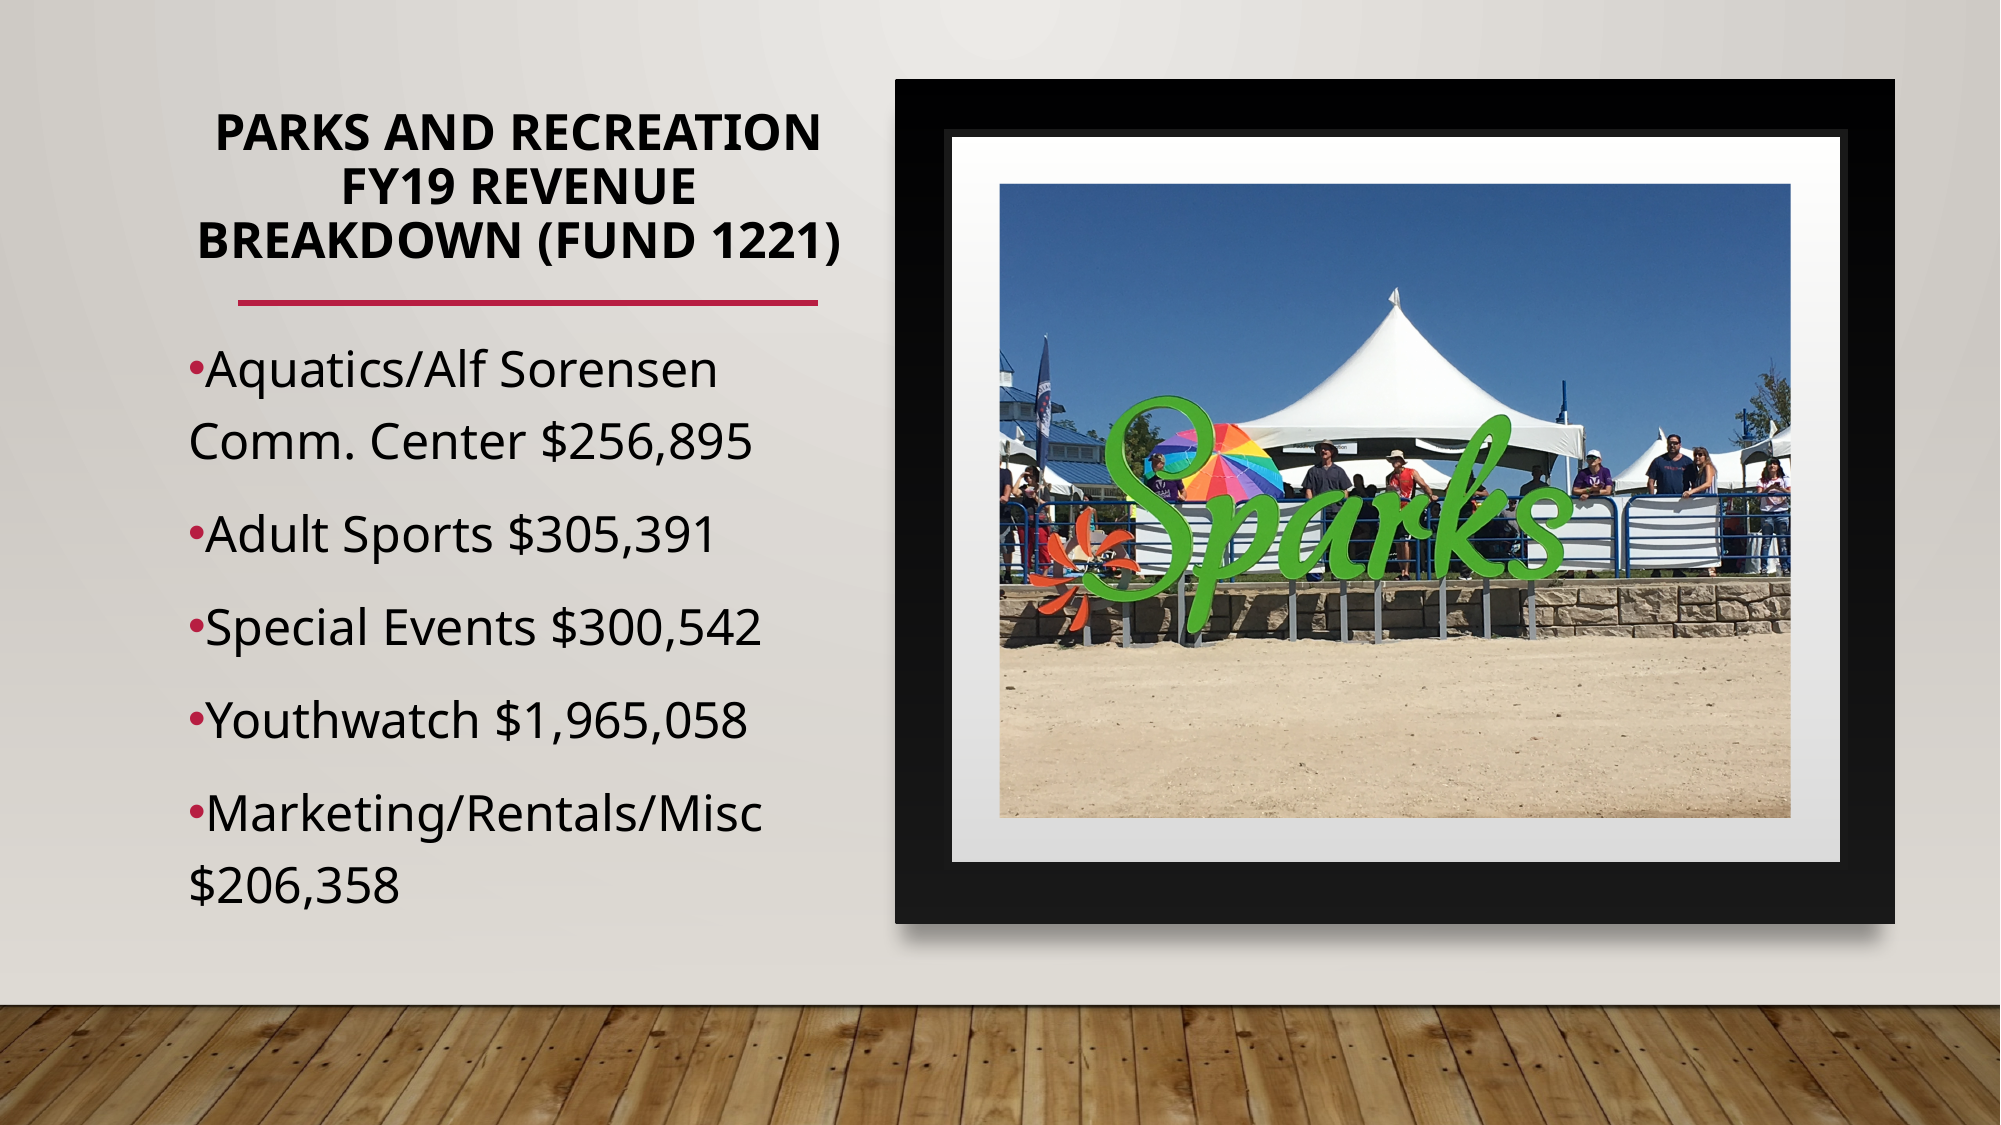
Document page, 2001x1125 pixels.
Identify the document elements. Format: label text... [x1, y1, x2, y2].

picture [0, 1006, 2000, 1125]
picture [999, 182, 1791, 818]
title Parks and recreation FY19 revenue breakdown (Fund 1221) [156, 99, 882, 323]
text_box [0, 330, 2000, 1004]
text_box [0, 0, 2000, 330]
list Aquatics/Alf Sorensen Comm. Center $256,895 Adult Sports $305,391 Special Events $300,542 Youthwatch $1,965,058 Marketing/Rentals/Misc $206,358 [173, 318, 882, 897]
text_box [895, 78, 1896, 924]
